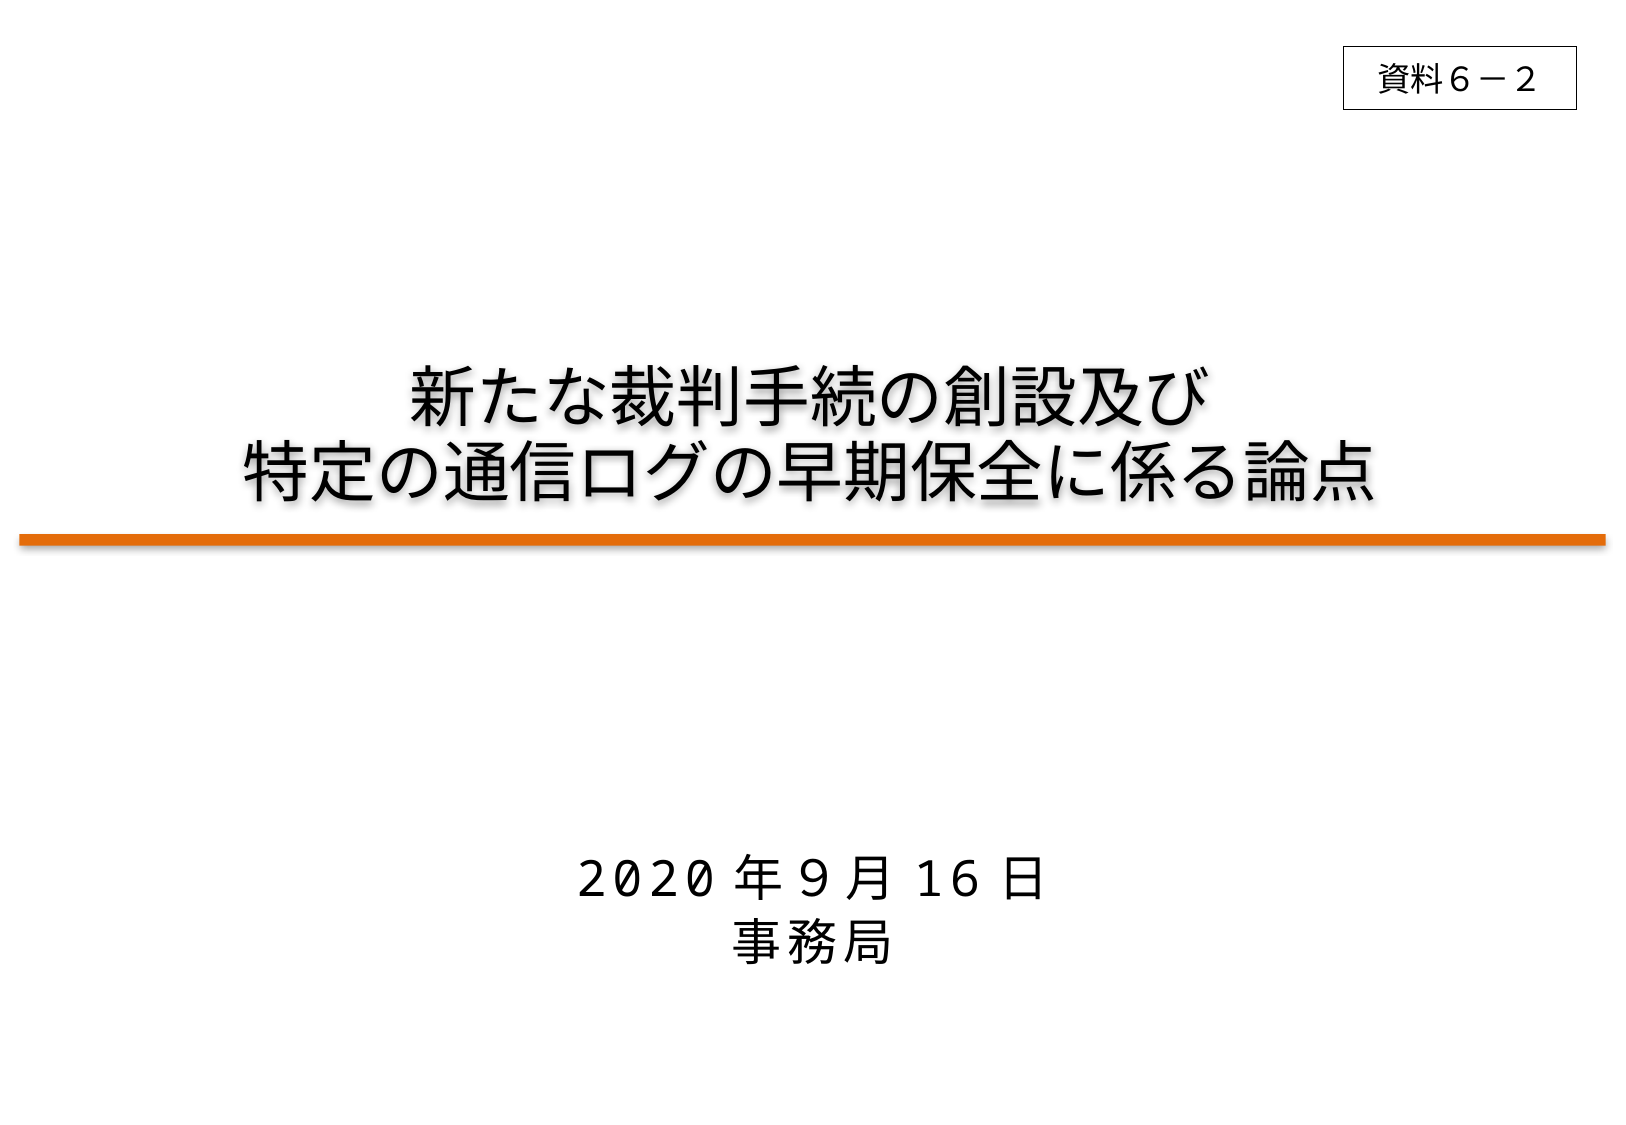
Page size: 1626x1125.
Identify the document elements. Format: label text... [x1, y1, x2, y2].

text_box 新たな裁判手続の創設及び 特定の通信ログの早期保全に係る論点 [0, 326, 1623, 557]
text_box [19, 534, 1606, 546]
text_box 資料６－２ [1343, 46, 1577, 110]
text_box 2020年９月16日 事務局 [428, 845, 1197, 979]
text_box [1440, 11, 1621, 139]
